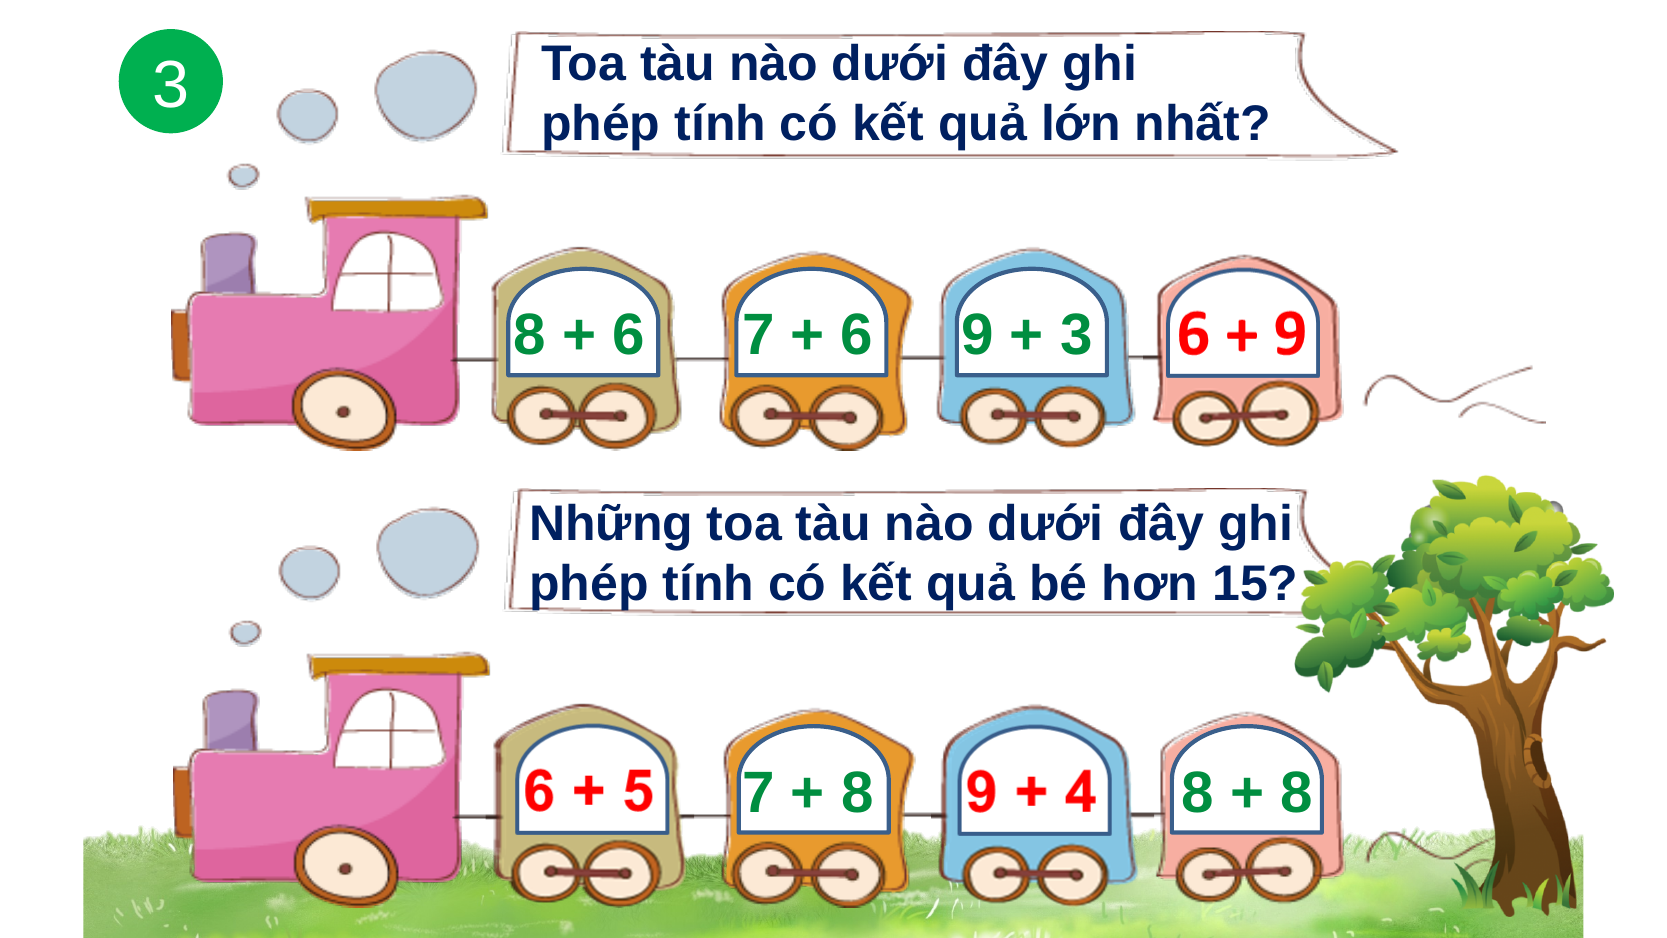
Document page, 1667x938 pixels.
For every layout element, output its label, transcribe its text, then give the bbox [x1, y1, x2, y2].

text_box 3 [118, 29, 171, 133]
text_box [170, 30, 1546, 451]
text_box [173, 488, 1255, 908]
picture [83, 252, 1614, 938]
